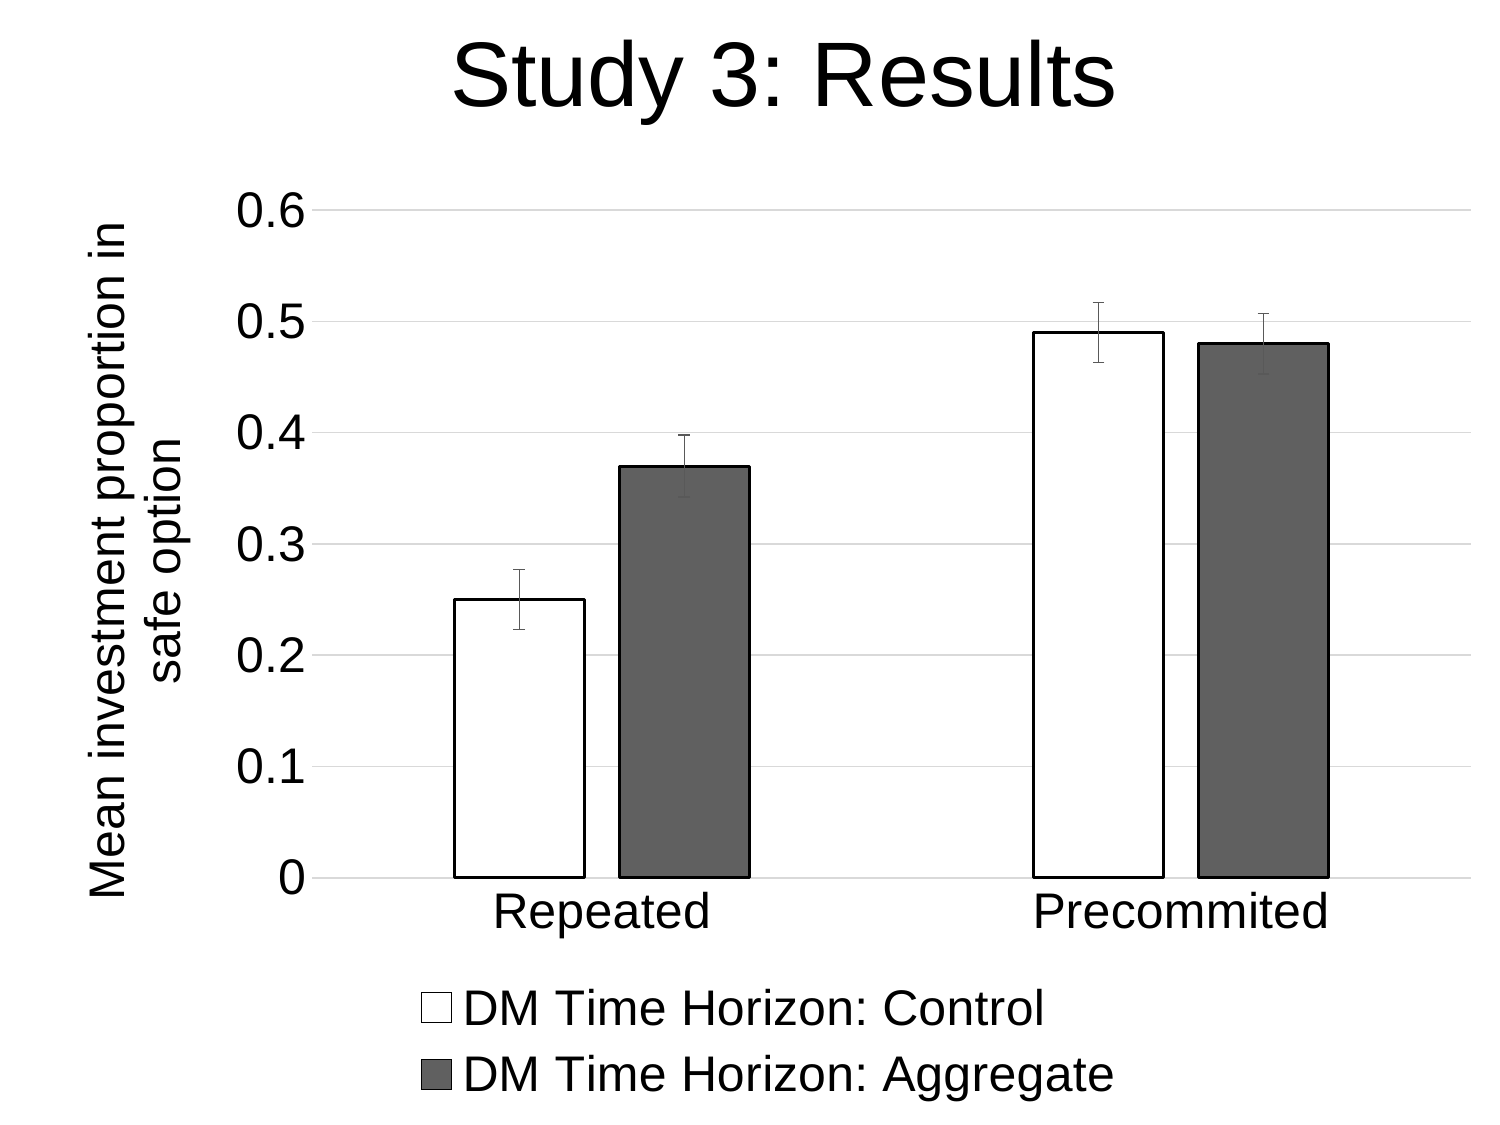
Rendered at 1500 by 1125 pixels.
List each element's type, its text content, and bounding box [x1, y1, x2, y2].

chart [37, 162, 1500, 1113]
title Study 3: Results [137, 0, 1432, 152]
